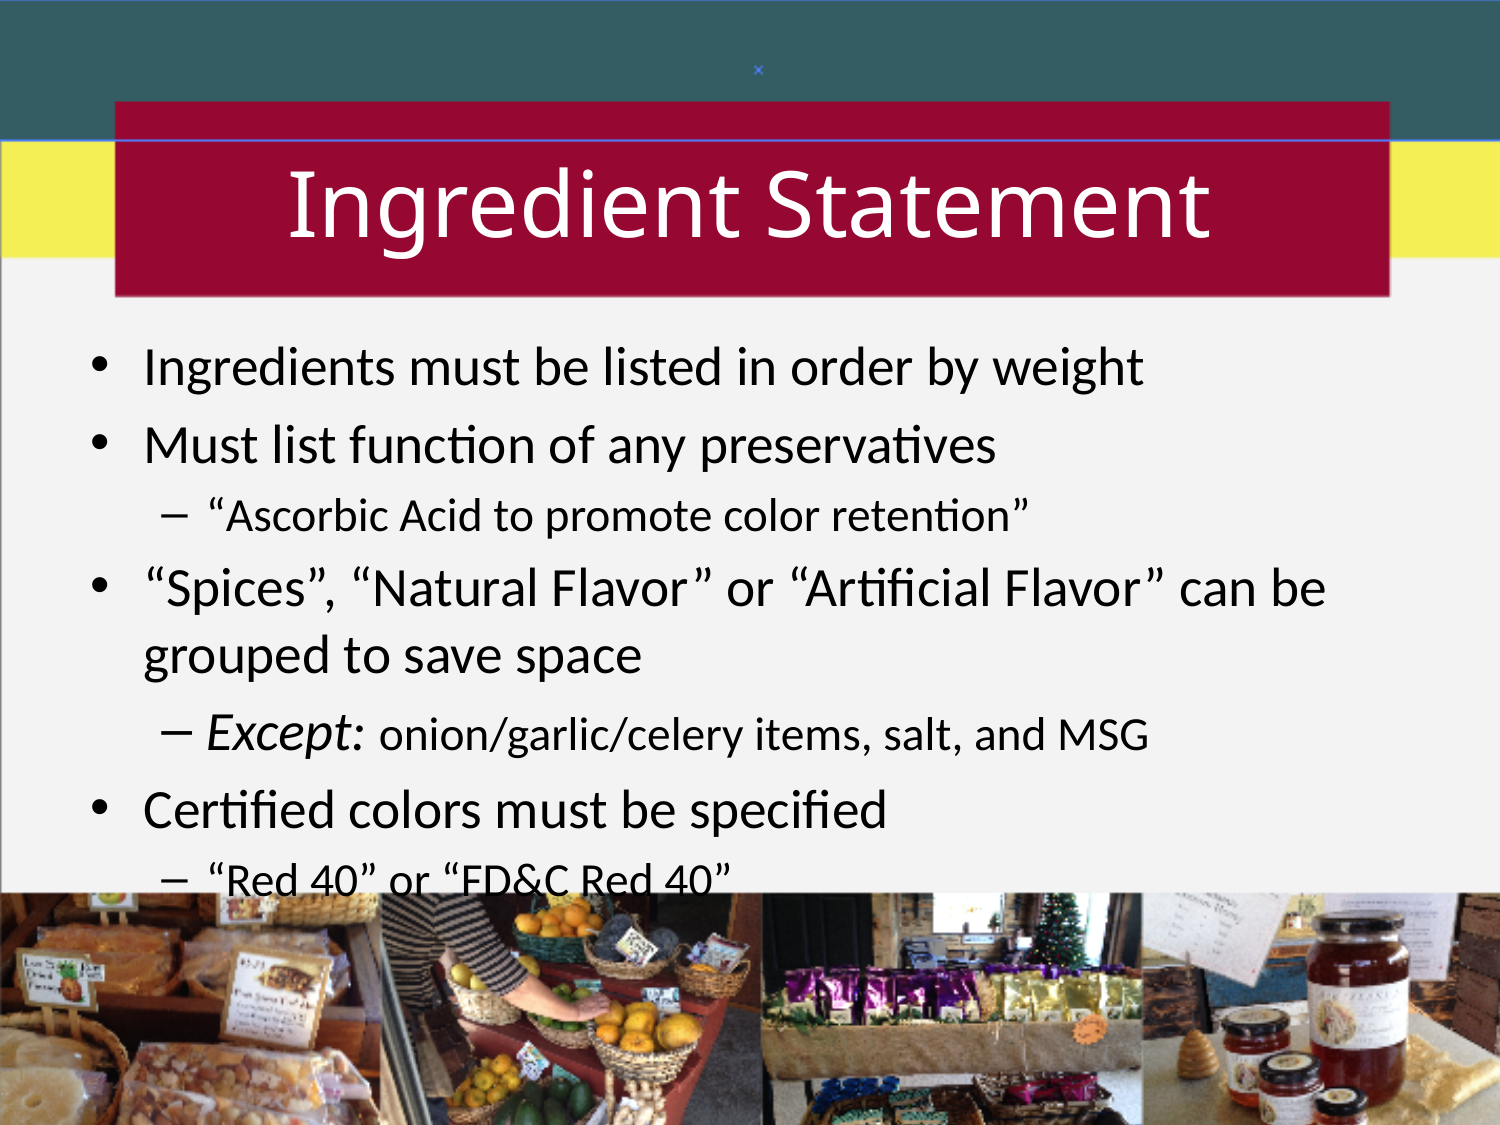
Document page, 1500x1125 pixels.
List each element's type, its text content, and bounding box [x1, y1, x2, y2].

picture [0, 0, 1500, 1125]
title Ingredient Statement [75, 107, 1425, 295]
list Ingredients must be listed in order by weight Must list function of any preservatives “Ascorbic Acid to promote color retention” “Spices”, “Natural Flavor” or “Artificial Flavor” can be grouped to save space Except: onion/garlic/celery items, salt, and MSG Certified colors must be specified “Red 40” or “FD&C Red 40” [75, 322, 1425, 915]
